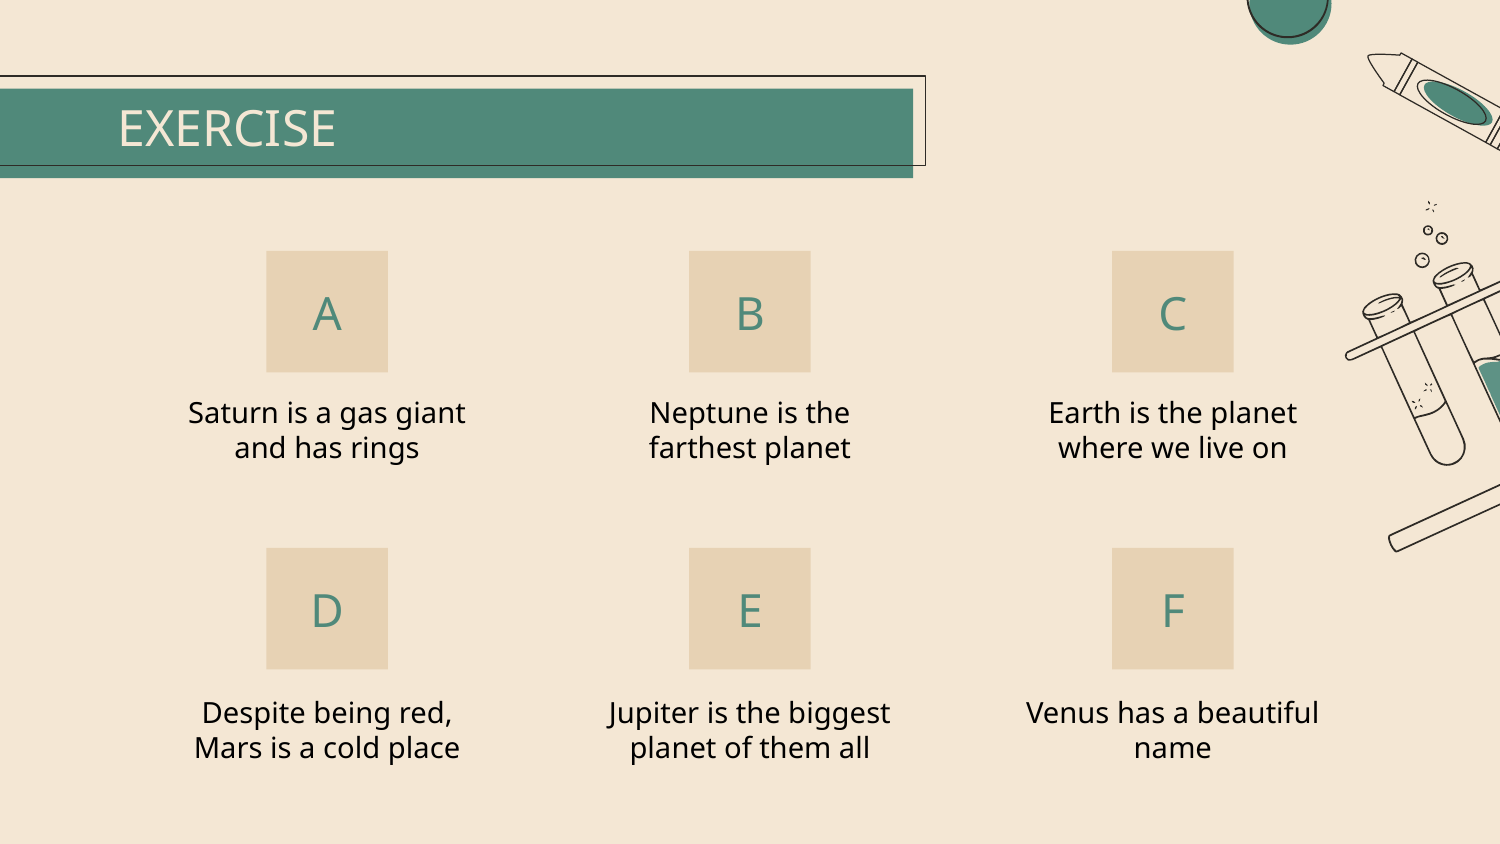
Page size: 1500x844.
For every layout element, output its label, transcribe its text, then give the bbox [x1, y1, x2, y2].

subtitle Venus has a beautiful name [1001, 679, 1344, 777]
title C [1112, 250, 1234, 373]
subtitle Saturn is a gas giant and has rings [156, 379, 499, 478]
title B [689, 250, 811, 373]
title F [1112, 547, 1234, 670]
subtitle Despite being red, Mars is a cold place [156, 679, 499, 777]
subtitle Jupiter is the biggest planet of them all [579, 679, 921, 777]
title D [266, 547, 388, 670]
title A [266, 250, 388, 373]
title E [689, 547, 811, 670]
subtitle Neptune is the farthest planet [579, 379, 921, 478]
title EXERCISE [102, 88, 1382, 166]
subtitle Earth is the planet where we live on [1001, 379, 1344, 478]
